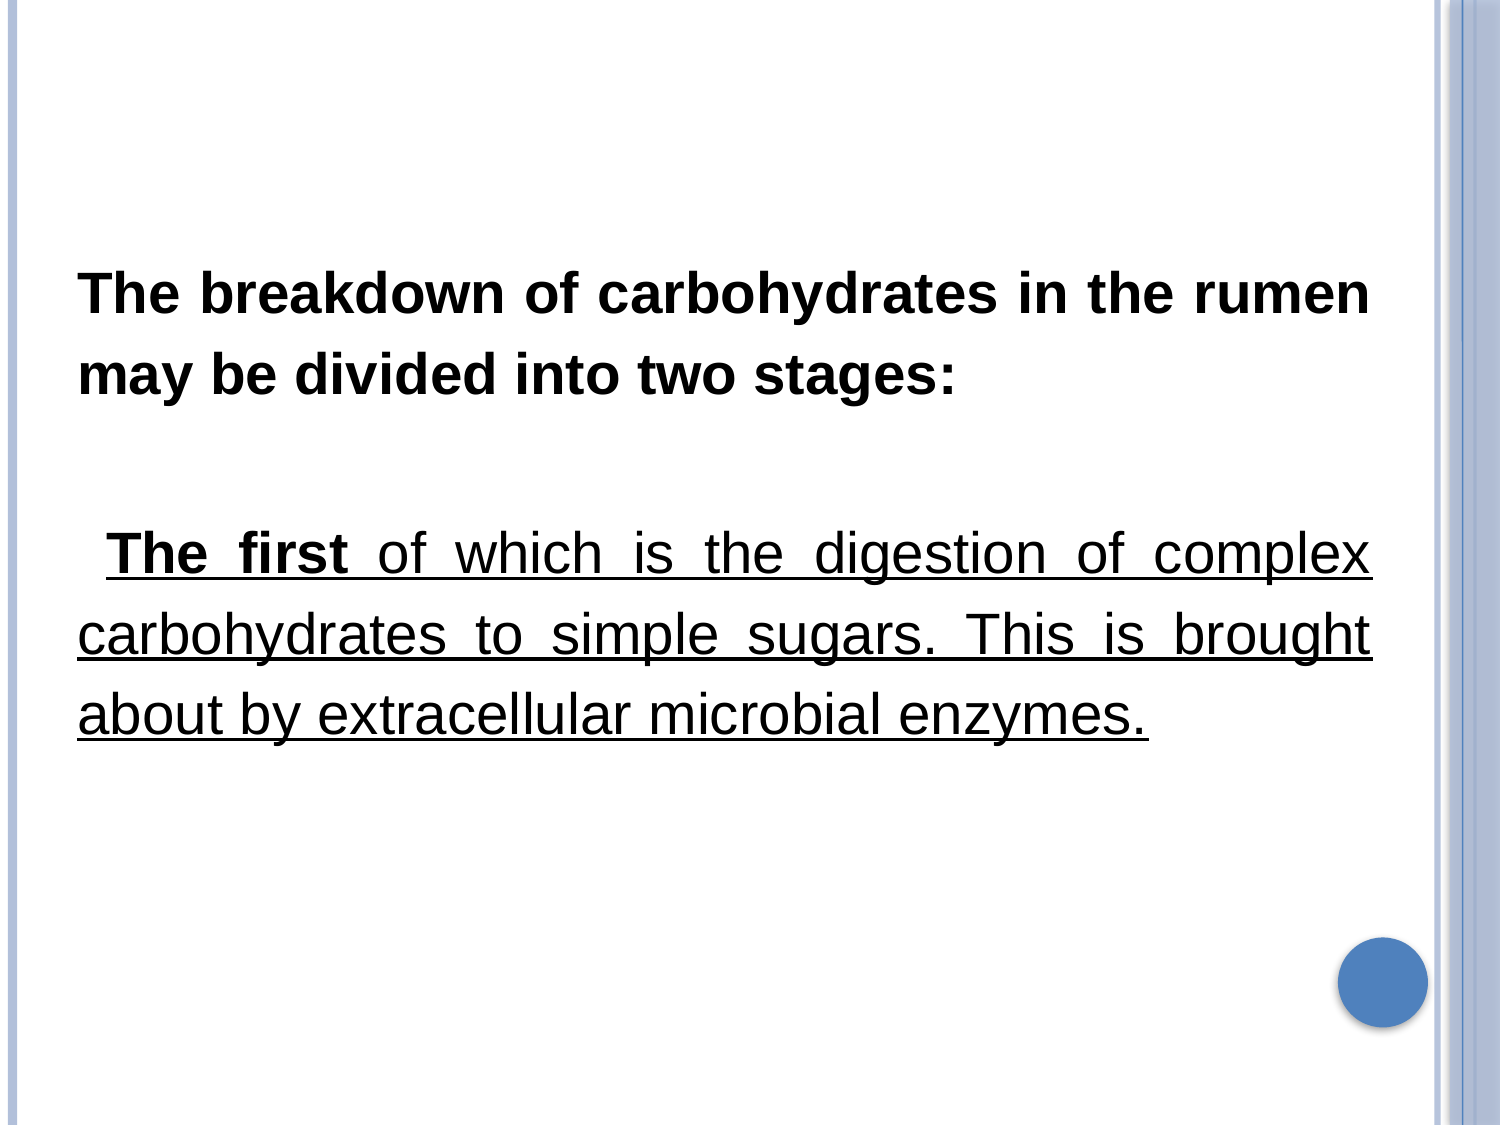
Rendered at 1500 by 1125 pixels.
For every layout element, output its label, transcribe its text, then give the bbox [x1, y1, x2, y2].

text_box The breakdown of carbohydrates in the rumen may be divided into two stages: The first of which is the digestion of complex carbohydrates to simple sugars. This is brought about by extracellular microbial enzymes. [62, 237, 1388, 754]
